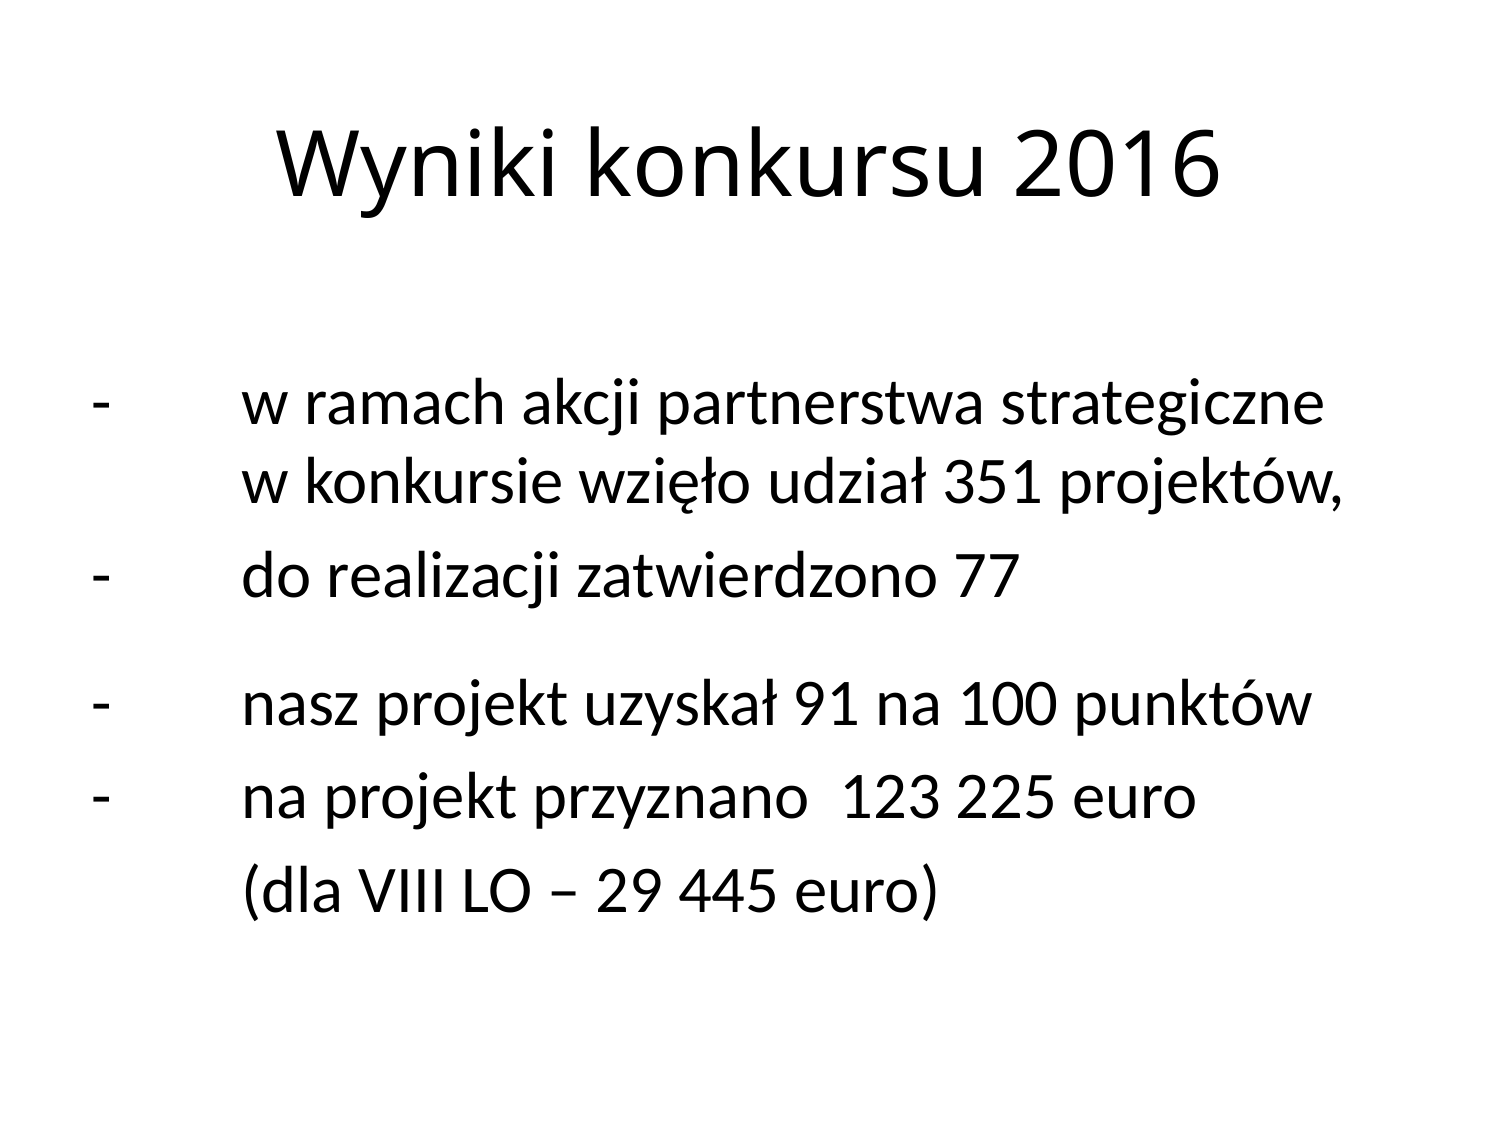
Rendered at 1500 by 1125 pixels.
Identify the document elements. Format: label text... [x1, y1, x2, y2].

list - w ramach akcji partnerstwa strategiczne w konkursie wzięło udział 351 projektów, - do realizacji zatwierdzono 77 - nasz projekt uzyskał 91 na 100 punktów - na projekt przyznano 123 225 euro (dla VIII LO – 29 445 euro) [76, 349, 1378, 1093]
title Wyniki konkursu 2016 [74, 66, 1425, 254]
